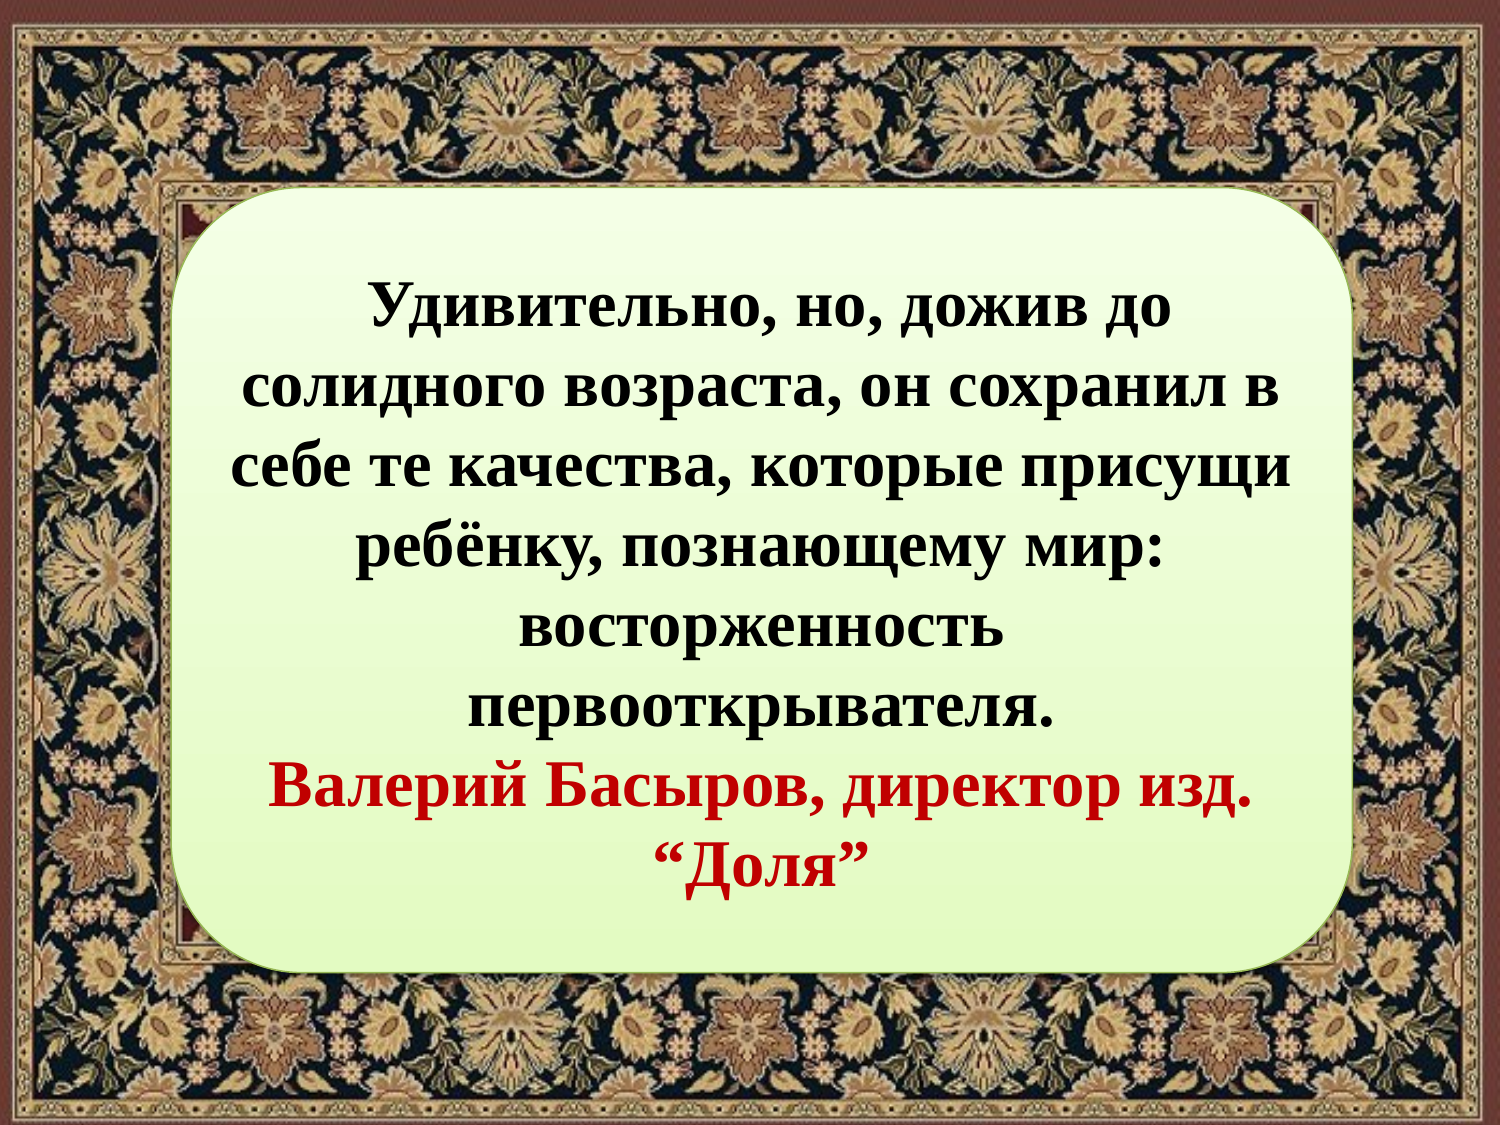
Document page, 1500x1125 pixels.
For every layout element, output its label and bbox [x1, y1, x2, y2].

list [0, 0, 1500, 1125]
